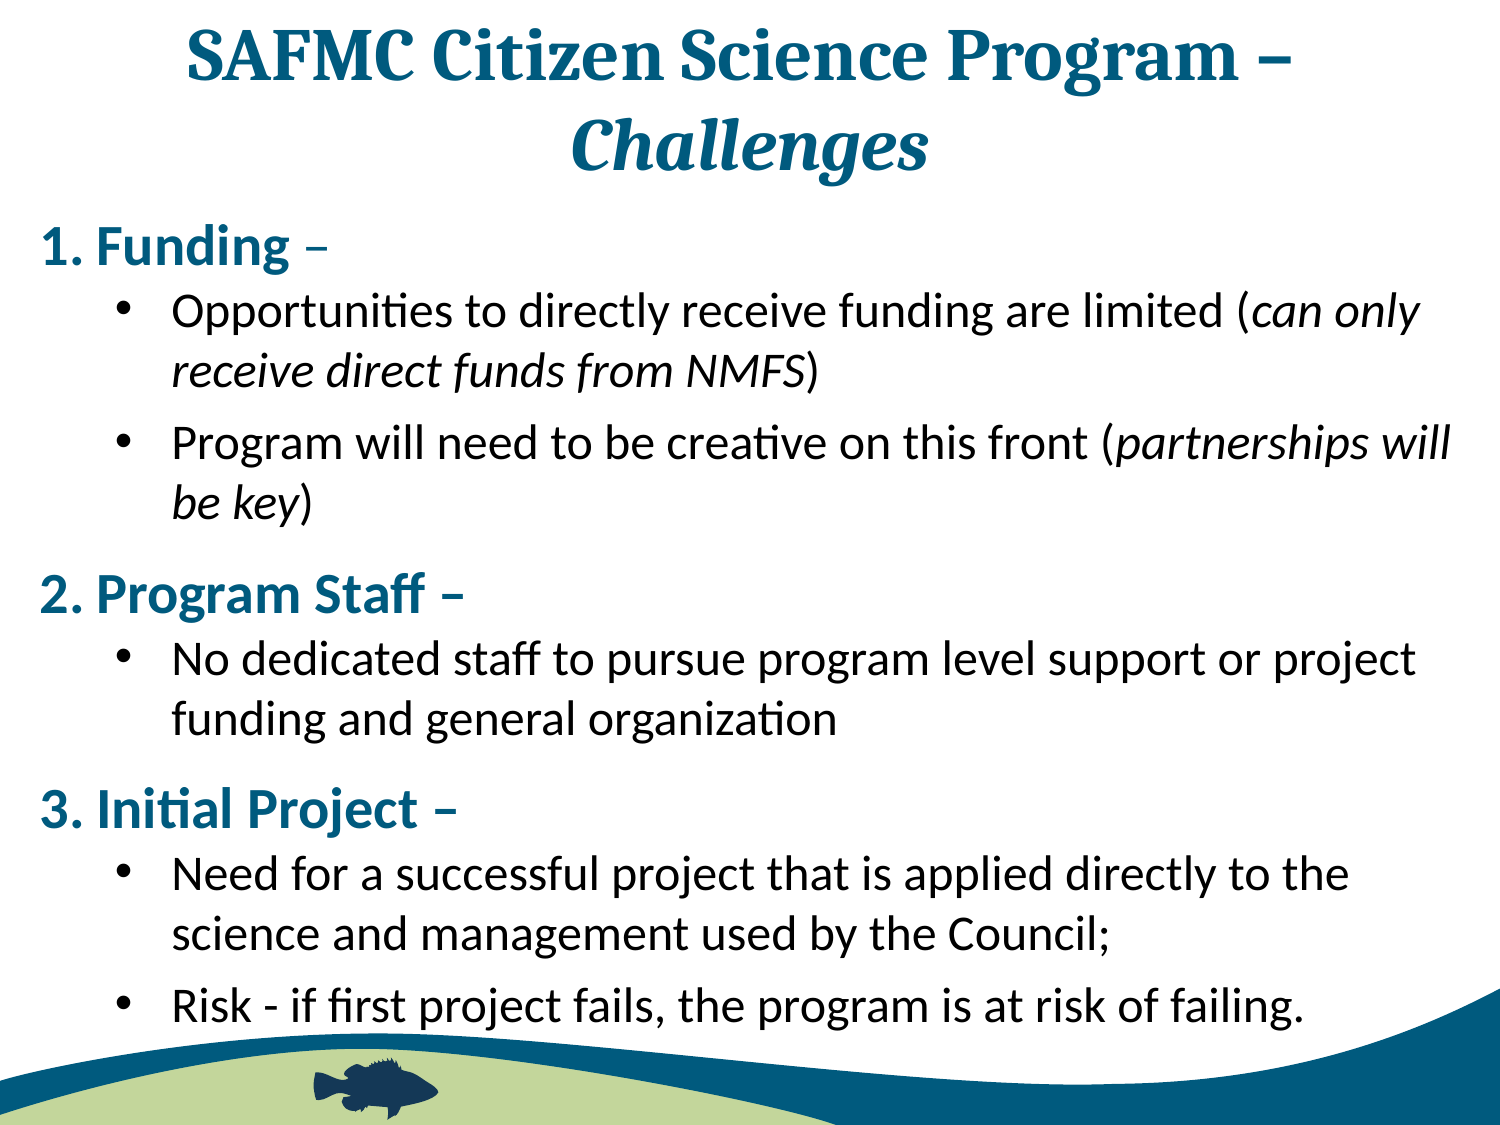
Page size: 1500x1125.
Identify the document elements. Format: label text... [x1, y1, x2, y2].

text_box Funding – Opportunities to directly receive funding are limited (can only receive direct funds from NMFS) Program will need to be creative on this front (partnerships will be key) Program Staff – No dedicated staff to pursue program level support or project funding and general organization Initial Project – Need for a successful project that is applied directly to the science and management used by the Council; Risk - if first project fails, the program is at risk of failing. [24, 217, 1475, 963]
text_box SAFMC Citizen Science Program – Challenges [0, 0, 1500, 217]
